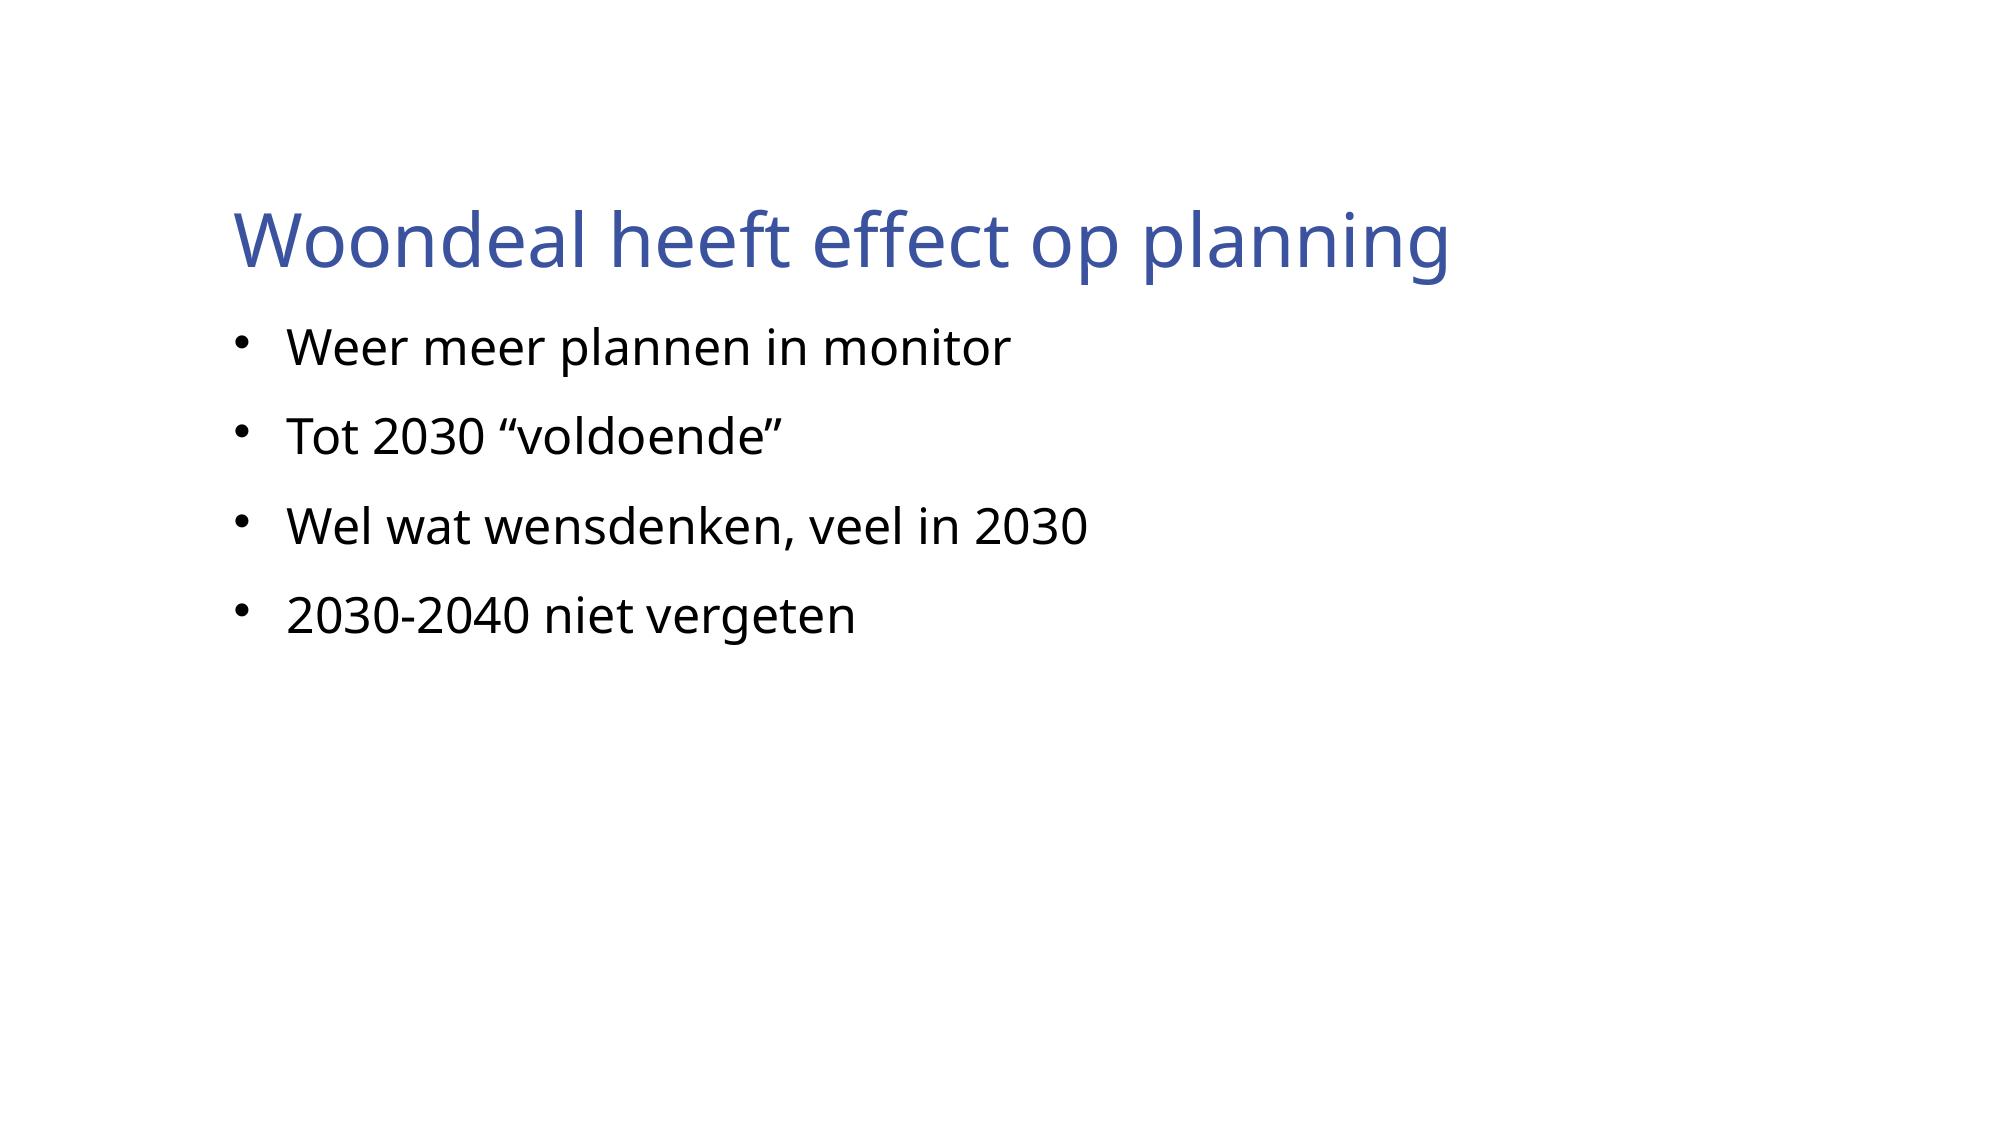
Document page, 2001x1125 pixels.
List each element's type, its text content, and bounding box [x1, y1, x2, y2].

text_box Woondeal heeft effect op planning [219, 164, 1695, 292]
text_box Weer meer plannen in monitor Tot 2030 “voldoende” Wel wat wensdenken, veel in 2030 2030-2040 niet vergeten [215, 314, 1791, 900]
